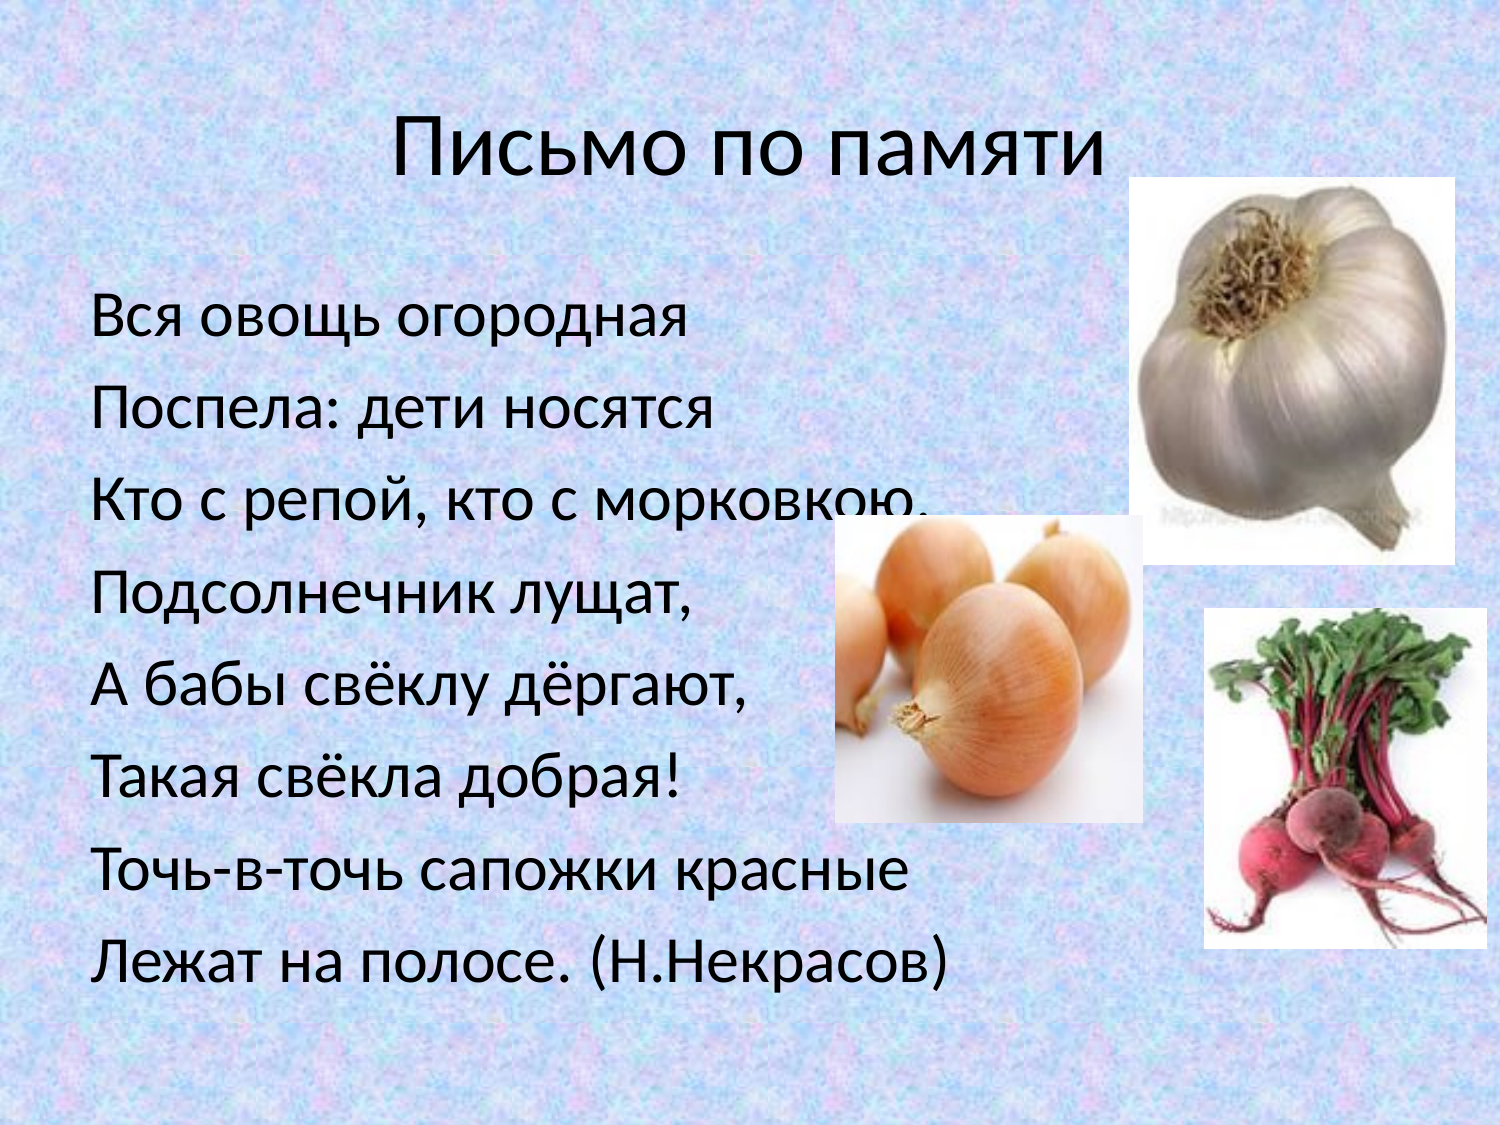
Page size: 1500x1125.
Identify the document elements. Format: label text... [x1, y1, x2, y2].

picture [0, 0, 1500, 1125]
title Письмо по памяти [75, 45, 1425, 233]
list Вся овощь огородная Поспела: дети носятся Кто с репой, кто с морковкою, Подсолнечник лущат, А бабы свёклу дёргают, Такая свёкла добрая! Точь-в-точь сапожки красные Лежат на полосе. (Н.Некрасов) [75, 262, 1425, 1005]
